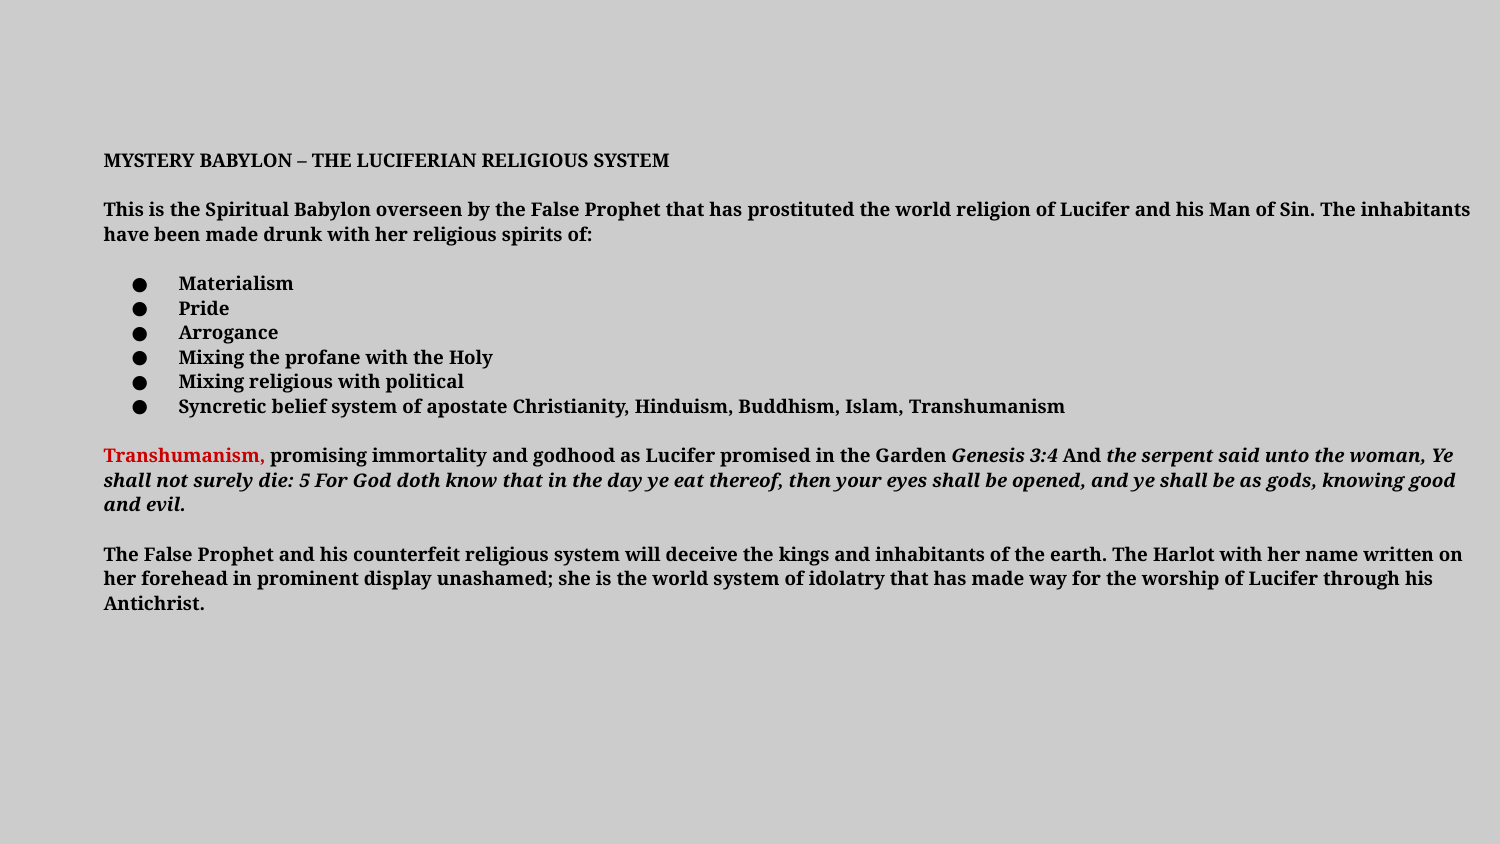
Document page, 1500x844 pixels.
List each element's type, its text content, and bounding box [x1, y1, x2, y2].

text_box MYSTERY BABYLON – THE LUCIFERIAN RELIGIOUS SYSTEM This is the Spiritual Babylon overseen by the False Prophet that has prostituted the world religion of Lucifer and his Man of Sin. The inhabitants have been made drunk with her religious spirits of: Materialism Pride Arrogance Mixing the profane with the Holy Mixing religious with political Syncretic belief system of apostate Christianity, Hinduism, Buddhism, Islam, Transhumanism Transhumanism, promising immortality and godhood as Lucifer promised in the Garden Genesis 3:4 And the serpent said unto the woman, Ye shall not surely die: 5 For God doth know that in the day ye eat thereof, then your eyes shall be opened, and ye shall be as gods, knowing good and evil. The False Prophet and his counterfeit religious system will deceive the kings and inhabitants of the earth. The Harlot with her name written on her forehead in prominent display unashamed; she is the world system of idolatry that has made way for the worship of Lucifer through his Antichrist. [88, 34, 1487, 806]
